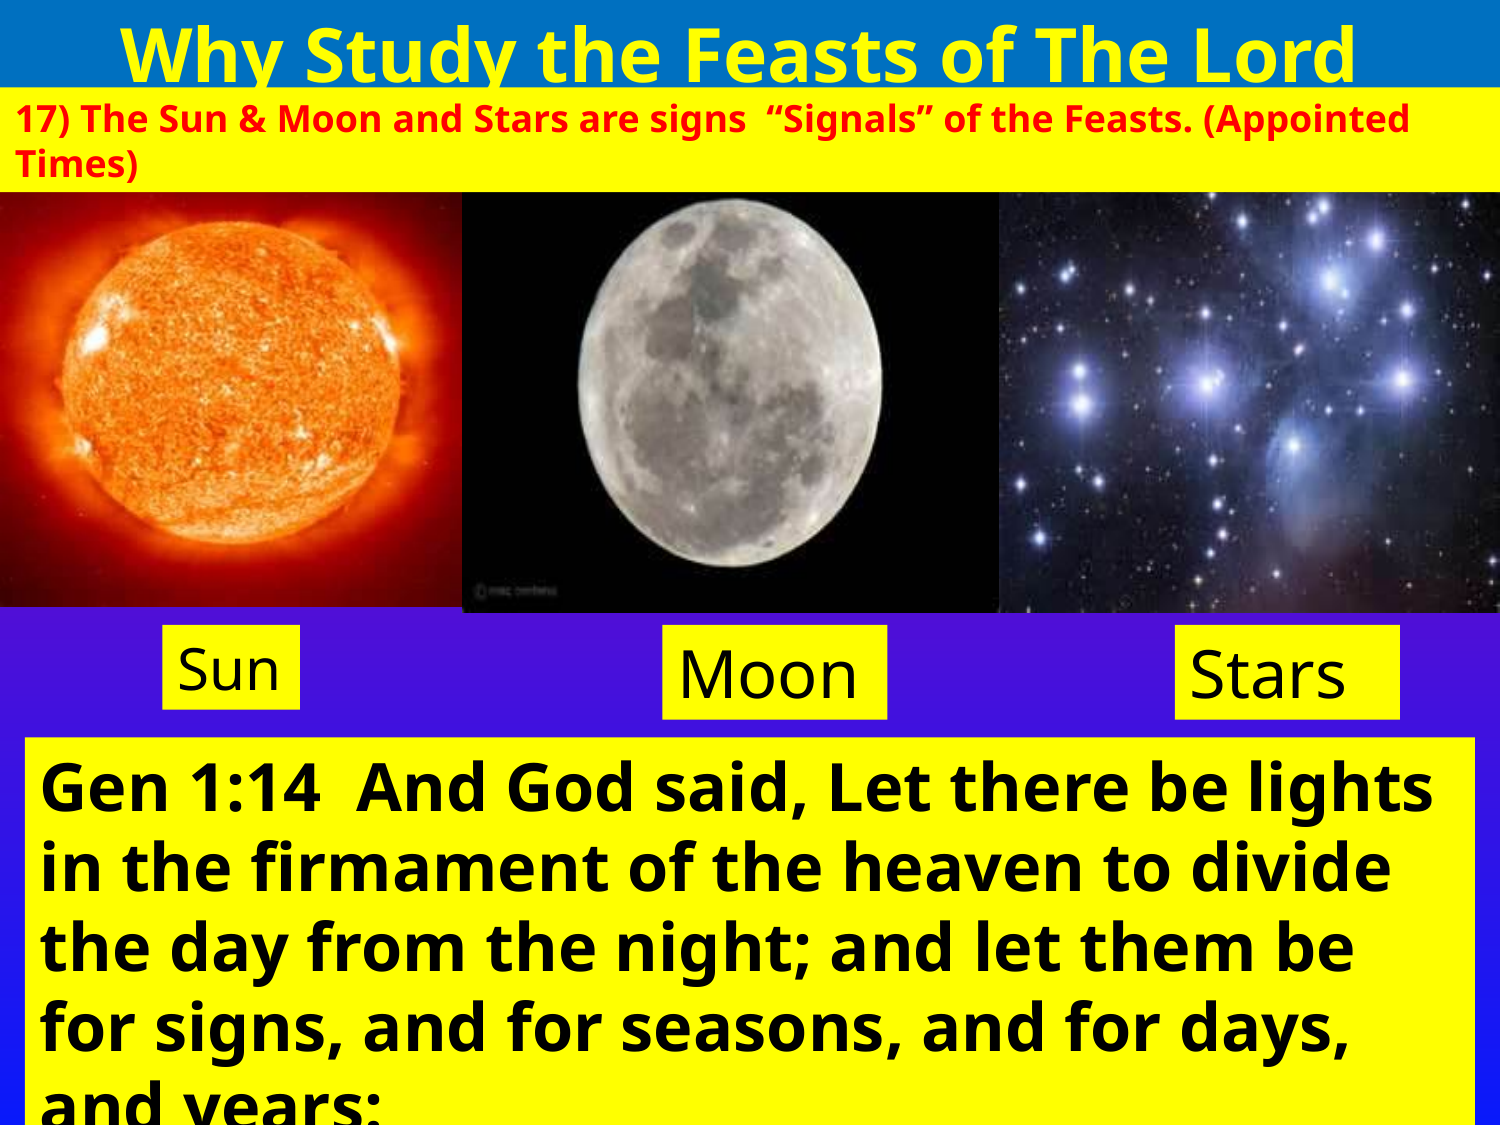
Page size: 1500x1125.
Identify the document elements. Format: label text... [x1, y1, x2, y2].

text_box Gen 1:14 And God said, Let there be lights in the firmament of the heaven to divide the day from the night; and let them be for signs, and for seasons, and for days, and years: [24, 737, 1475, 1125]
picture [0, 162, 1500, 613]
text_box Why Study the Feasts of The Lord [0, 0, 1500, 87]
text_box Sun [162, 650, 300, 710]
text_box 17) The Sun & Moon and Stars are signs “Signals” of the Feasts. (Appointed Times) [0, 87, 1500, 162]
text_box Moon [662, 656, 888, 720]
text_box Stars [1174, 656, 1400, 720]
